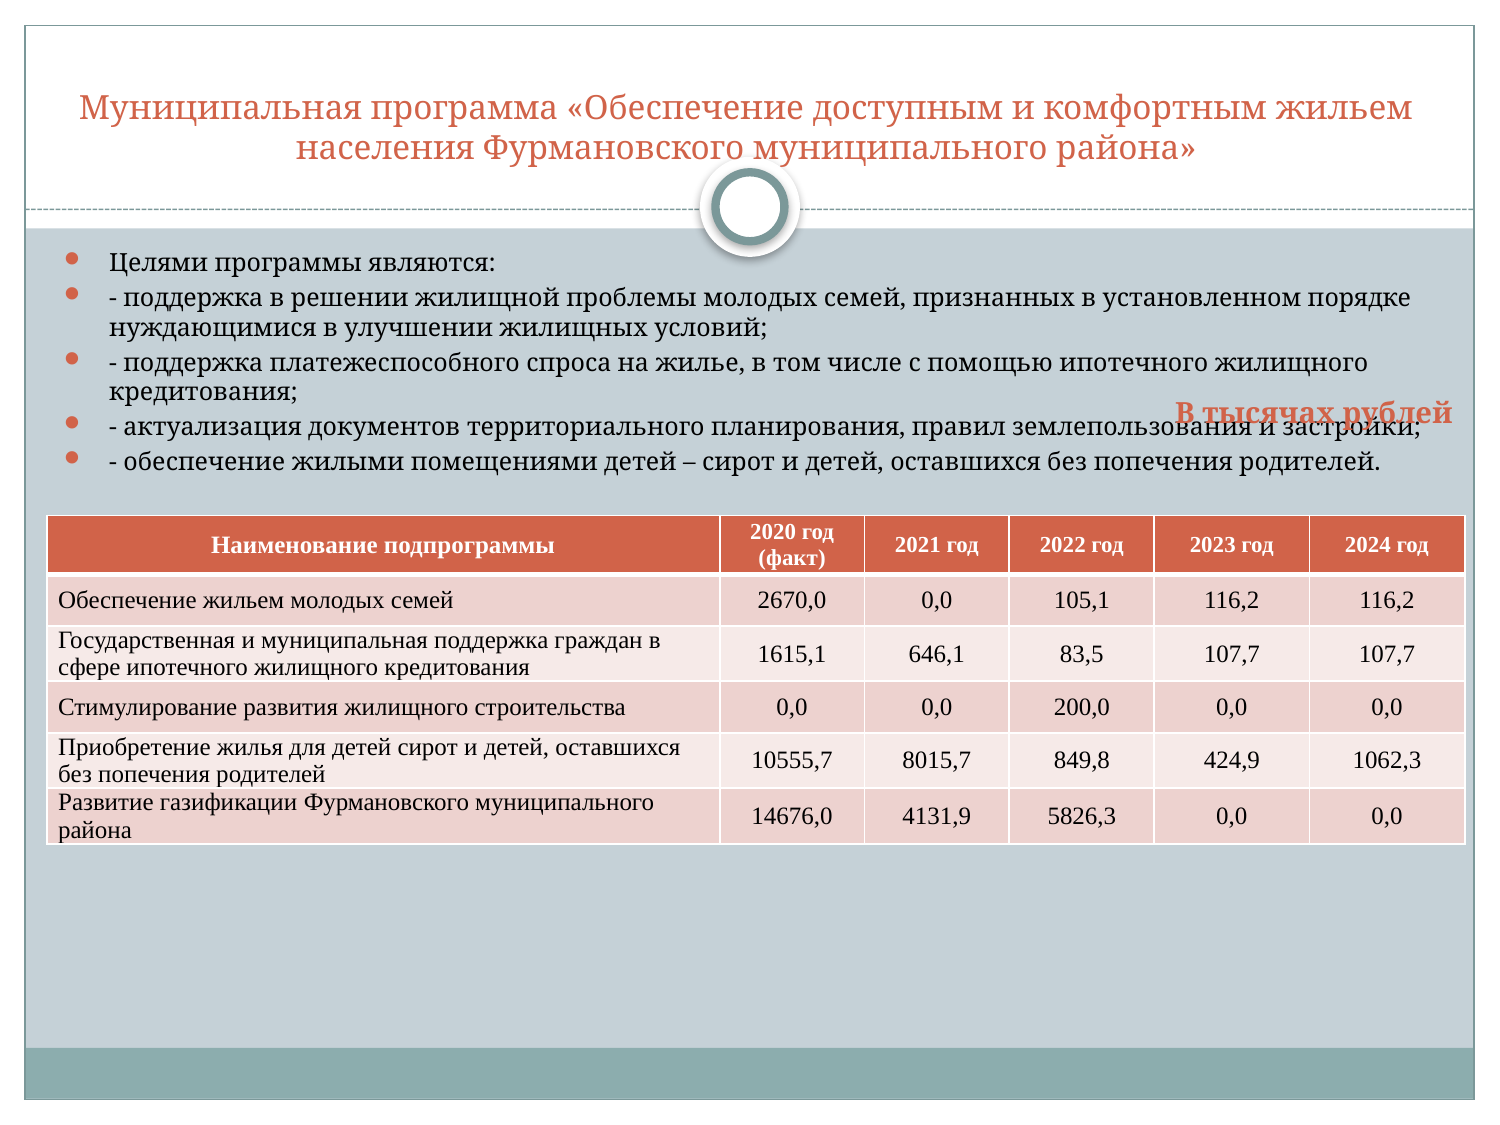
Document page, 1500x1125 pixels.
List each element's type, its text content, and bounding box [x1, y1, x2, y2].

text_box В тысячах рублей [1160, 386, 1500, 433]
table_cell 107,7 [1310, 627, 1464, 680]
table_cell 116,2 [1310, 577, 1464, 625]
table_cell 0,0 [721, 682, 864, 732]
table_cell Развитие газификации Фурмановского муниципального района [48, 789, 719, 843]
table_cell 105,1 [1010, 577, 1153, 625]
table_cell 116,2 [1155, 577, 1309, 625]
table_cell 0,0 [1310, 789, 1464, 843]
table_header 2024 год [1310, 516, 1464, 572]
table_header 2021 год [865, 516, 1008, 572]
table_cell 646,1 [865, 627, 1008, 680]
table_cell 424,9 [1155, 734, 1309, 787]
table_cell 0,0 [1310, 682, 1464, 732]
table_header 2023 год [1155, 516, 1309, 572]
table_cell 107,7 [1155, 627, 1309, 680]
table_cell 0,0 [865, 577, 1008, 625]
table_cell 849,8 [1010, 734, 1153, 787]
table_cell 8015,7 [865, 734, 1008, 787]
table_header Наименование подпрограммы [48, 516, 719, 572]
table_cell 14676,0 [721, 789, 864, 843]
title Муниципальная программа «Обеспечение доступным и комфортным жильем населения Фурмановского муниципального района» [46, 93, 1447, 174]
table_cell Приобретение жилья для детей сирот и детей, оставшихся без попечения родителей [48, 734, 719, 787]
table_cell 1062,3 [1310, 734, 1464, 787]
table_header 2020 год (факт) [721, 516, 864, 572]
list Целями программы являются: - поддержка в решении жилищной проблемы молодых семей, признанных в установленном порядке нуждающимися в улучшении жилищных условий; - поддержка платежеспособного спроса на жилье, в том числе с помощью ипотечного жилищного кредитования; - актуализация документов территориального планирования, правил землепользования и застройки; - обеспечение жилыми помещениями детей – сирот и детей, оставшихся без попечения родителей. Программа реализуется посредством следующих подпрограмм: [49, 238, 1445, 340]
table_cell 0,0 [865, 682, 1008, 732]
table_header 2022 год [1010, 516, 1153, 572]
table_cell 10555,7 [721, 734, 864, 787]
table_cell Обеспечение жильем молодых семей [48, 577, 719, 625]
table_cell 5826,3 [1010, 789, 1153, 843]
table_cell 200,0 [1010, 682, 1153, 732]
table_cell 0,0 [1155, 682, 1309, 732]
table_cell 1615,1 [721, 627, 864, 680]
table_cell 0,0 [1155, 789, 1309, 843]
table_cell 83,5 [1010, 627, 1153, 680]
table_cell 2670,0 [721, 577, 864, 625]
table_cell 4131,9 [865, 789, 1008, 843]
table_cell Стимулирование развития жилищного строительства [48, 682, 719, 732]
table_cell Государственная и муниципальная поддержка граждан в сфере ипотечного жилищного кредитования [48, 627, 719, 680]
